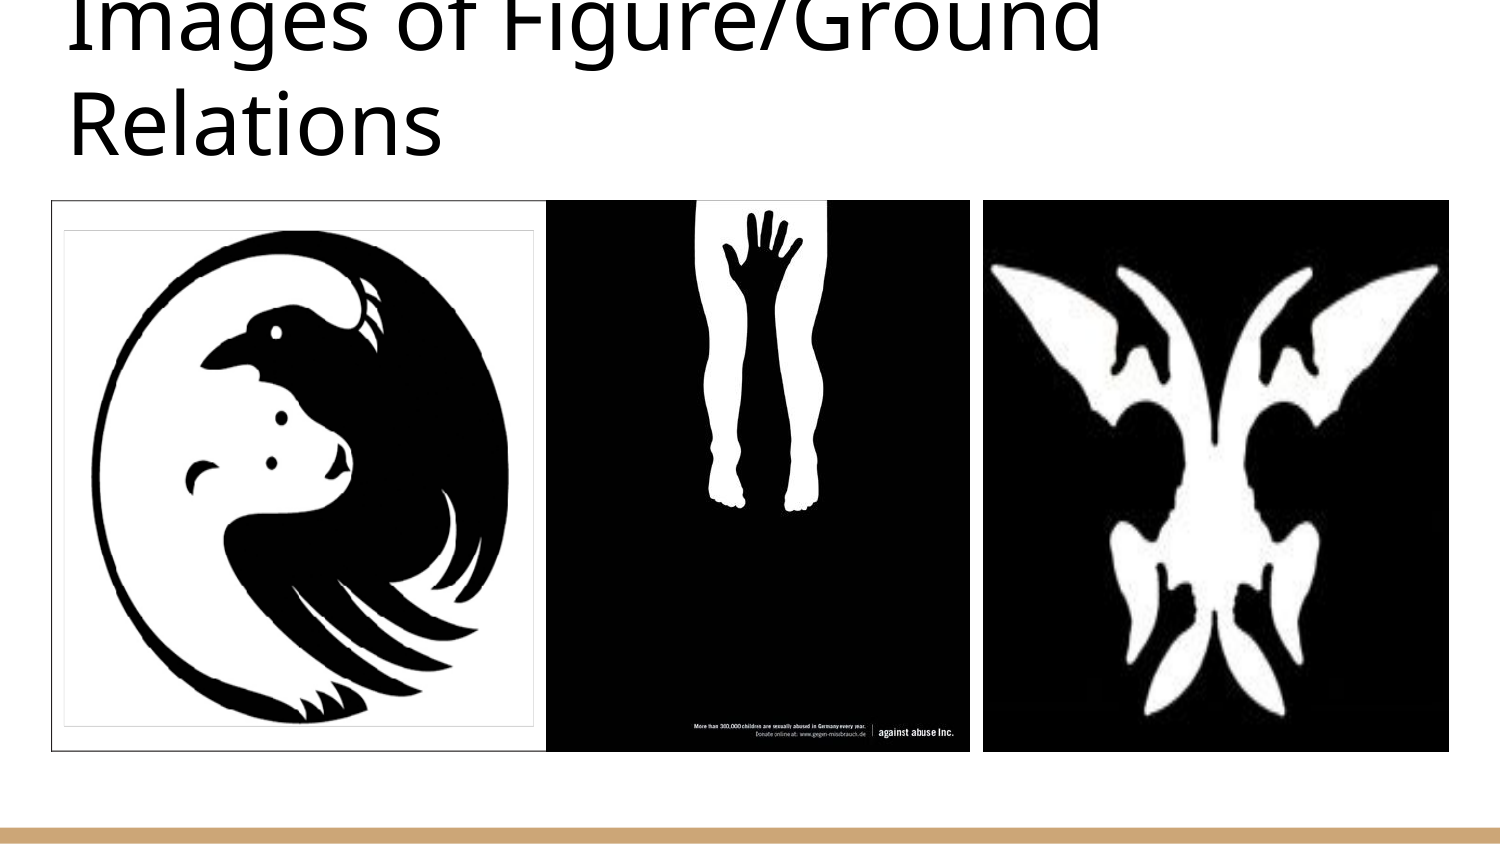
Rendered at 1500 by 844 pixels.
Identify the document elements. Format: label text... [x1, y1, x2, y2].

picture [50, 200, 970, 752]
picture [983, 200, 1450, 752]
title Images of Figure/Ground Relations [51, 51, 1449, 189]
